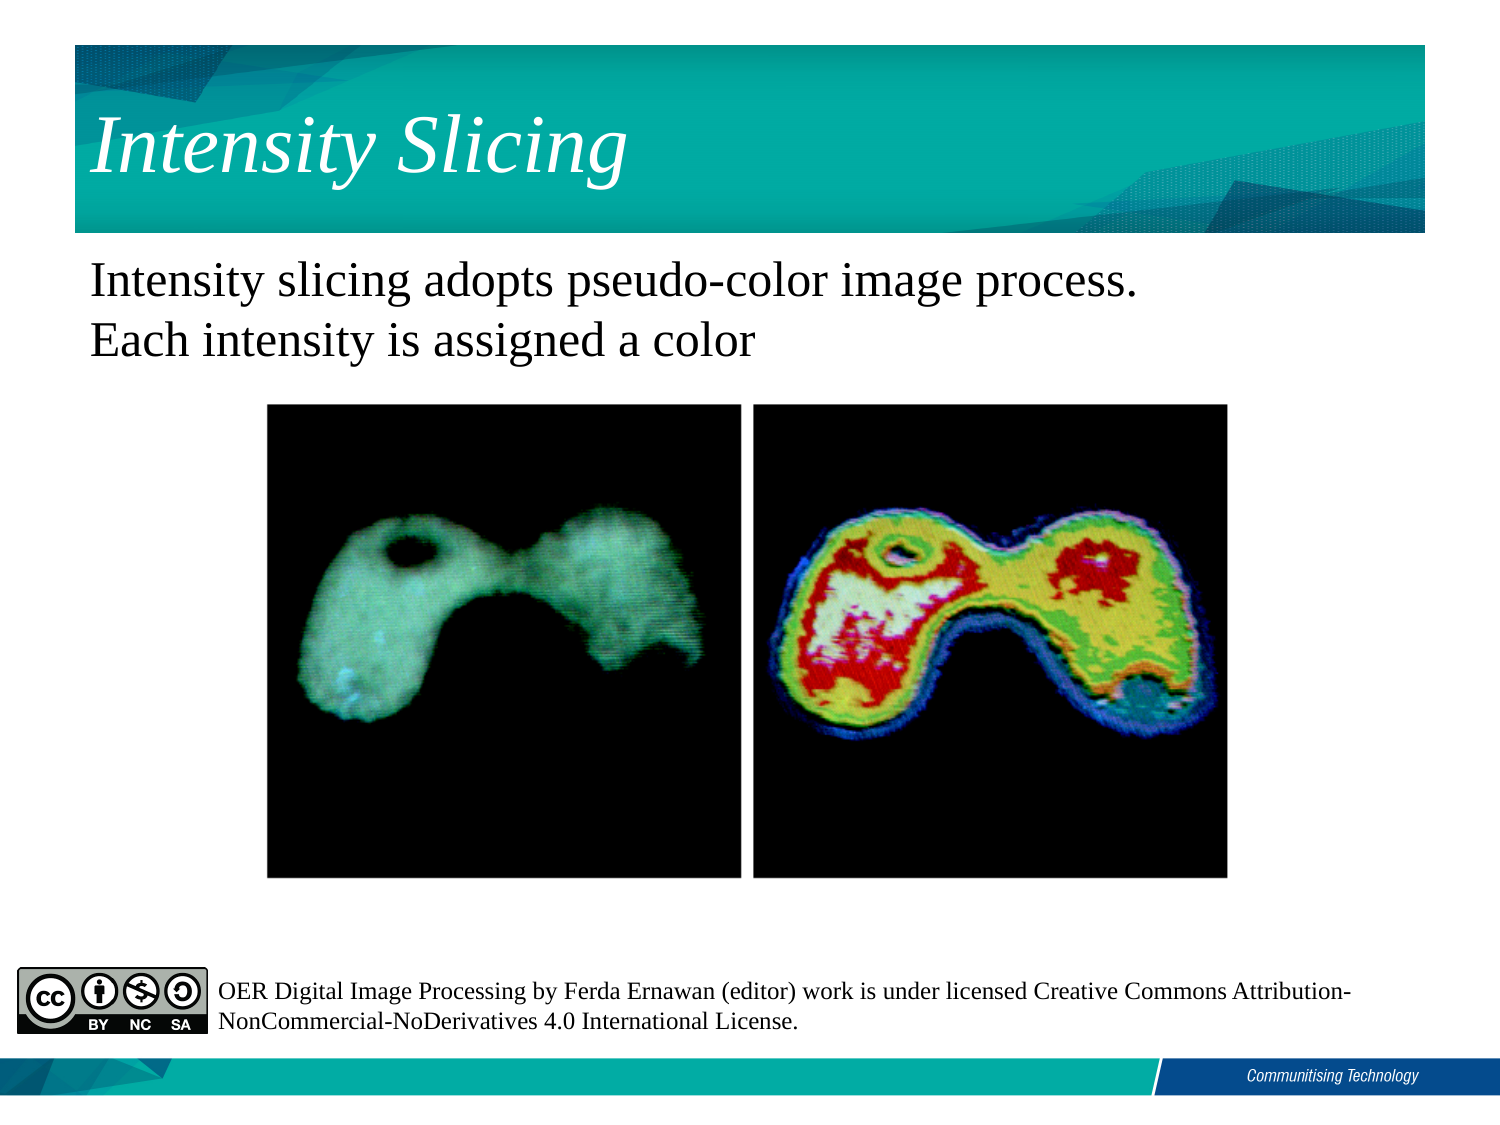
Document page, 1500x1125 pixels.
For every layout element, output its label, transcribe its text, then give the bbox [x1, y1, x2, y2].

picture [0, 0, 1500, 1125]
text_box Intensity slicing adopts pseudo-color image process. Each intensity is assigned a color [75, 238, 1461, 434]
title Intensity Slicing [75, 45, 1425, 233]
